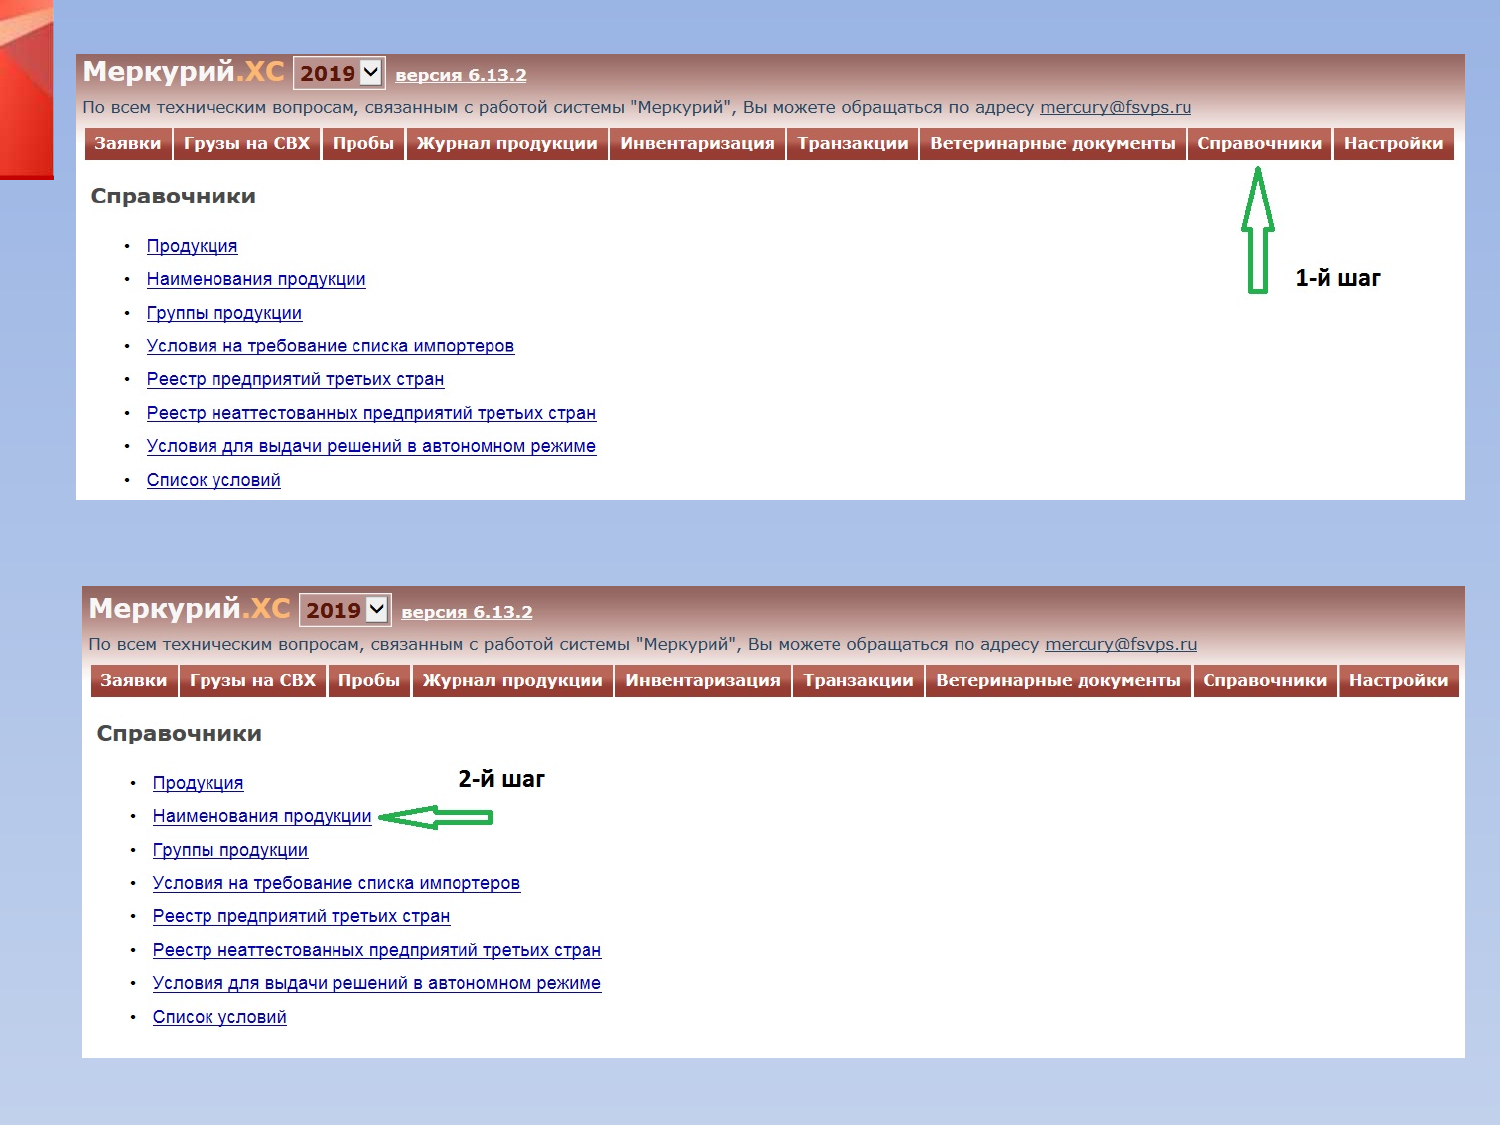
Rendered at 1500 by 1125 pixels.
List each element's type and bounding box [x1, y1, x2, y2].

picture [0, 0, 55, 180]
picture [76, 54, 1465, 501]
picture [82, 585, 1465, 1058]
